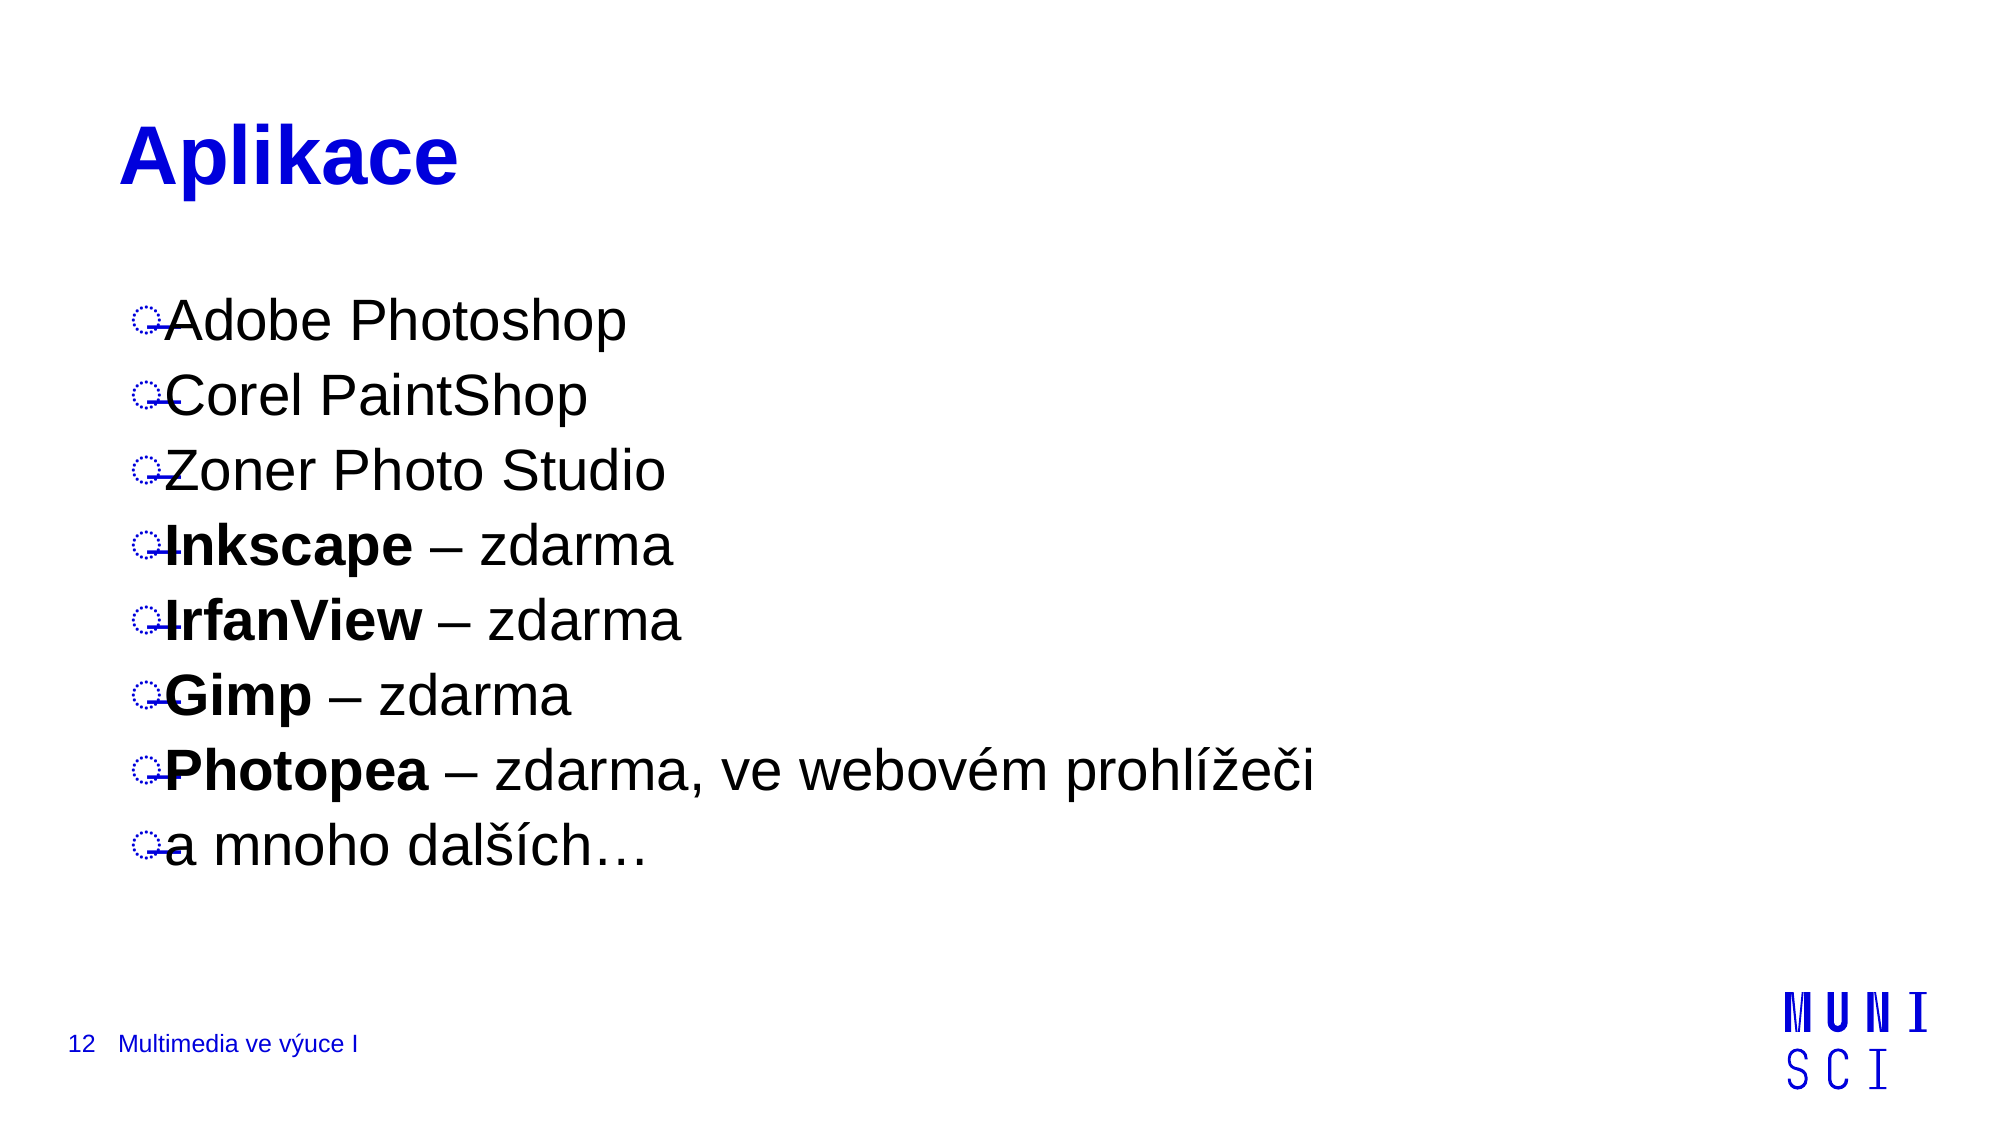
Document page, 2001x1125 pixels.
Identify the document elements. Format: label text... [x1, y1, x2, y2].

list Adobe Photoshop Corel PaintShop Zoner Photo Studio Inkscape – zdarma IrfanView – zdarma Gimp – zdarma Photopea – zdarma, ve webovém prohlížeči a mnoho dalších… [118, 277, 1883, 957]
slide_number 12 [67, 1021, 110, 1063]
title Aplikace [118, 118, 1883, 193]
footer Multimedia ve výuce I [118, 1021, 1418, 1063]
